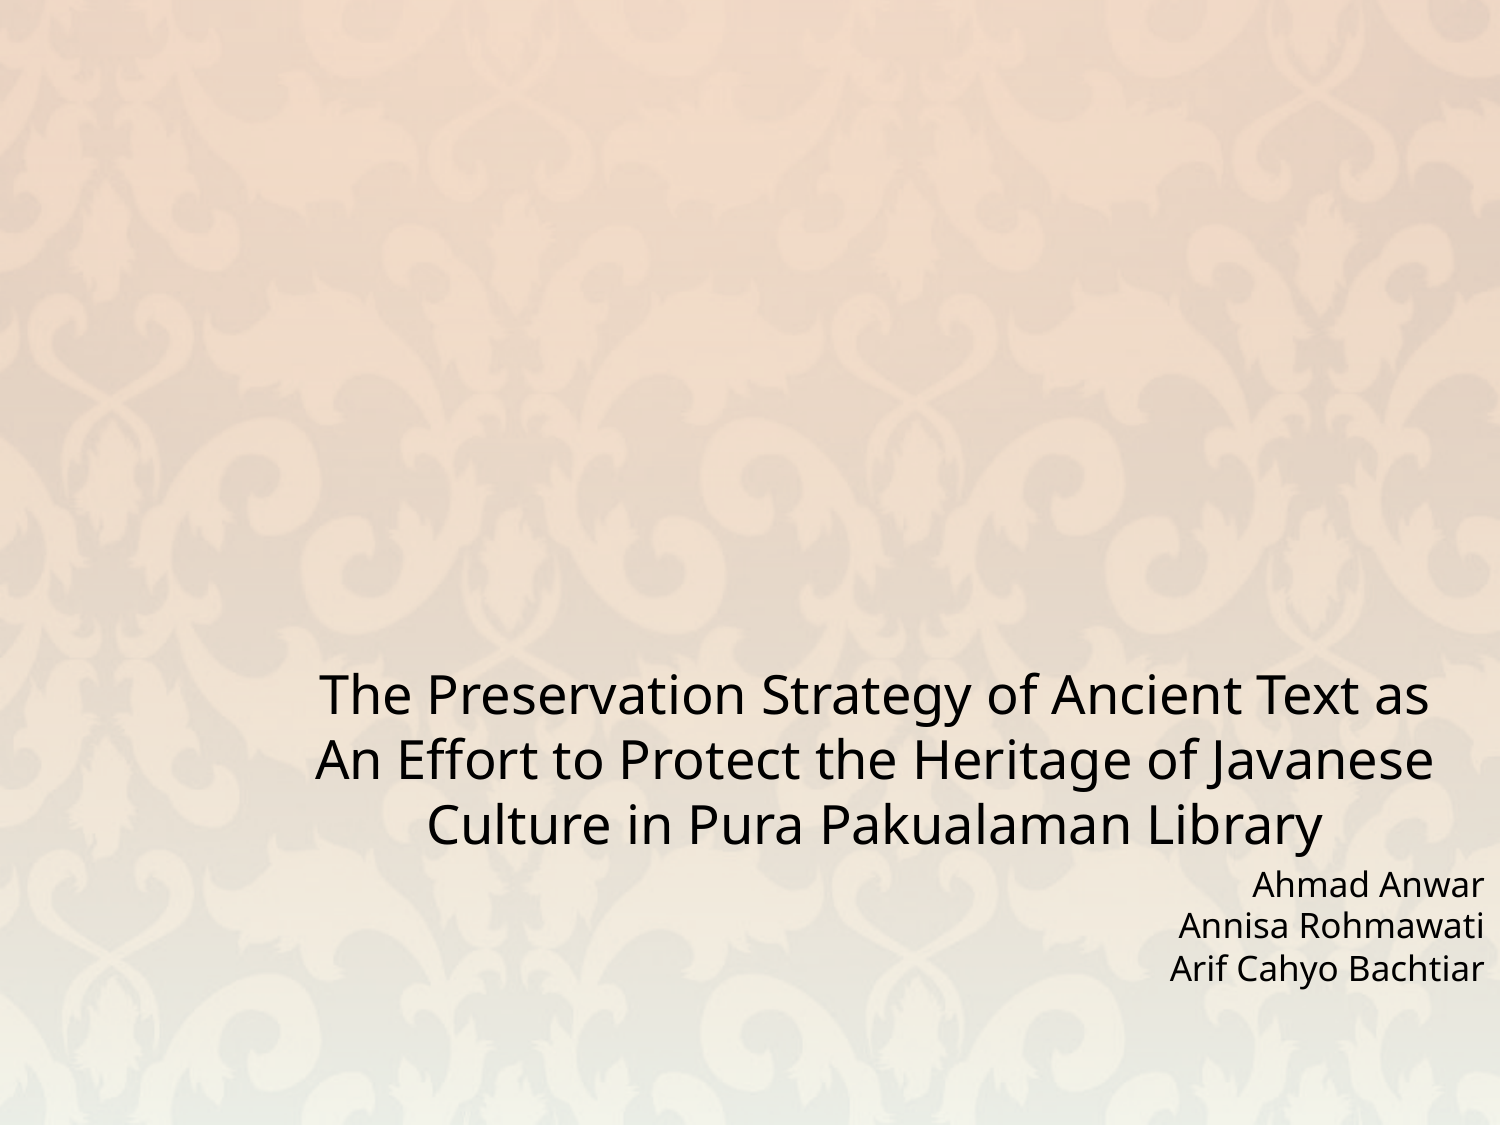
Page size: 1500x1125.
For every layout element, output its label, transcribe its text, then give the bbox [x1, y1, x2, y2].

text_box The Preservation Strategy of Ancient Text as An Effort to Protect the Heritage of Javanese Culture in Pura Pakualaman Library [300, 649, 1450, 867]
title Ahmad Anwar Annisa Rohmawati Arif Cahyo Bachtiar [924, 854, 1500, 996]
